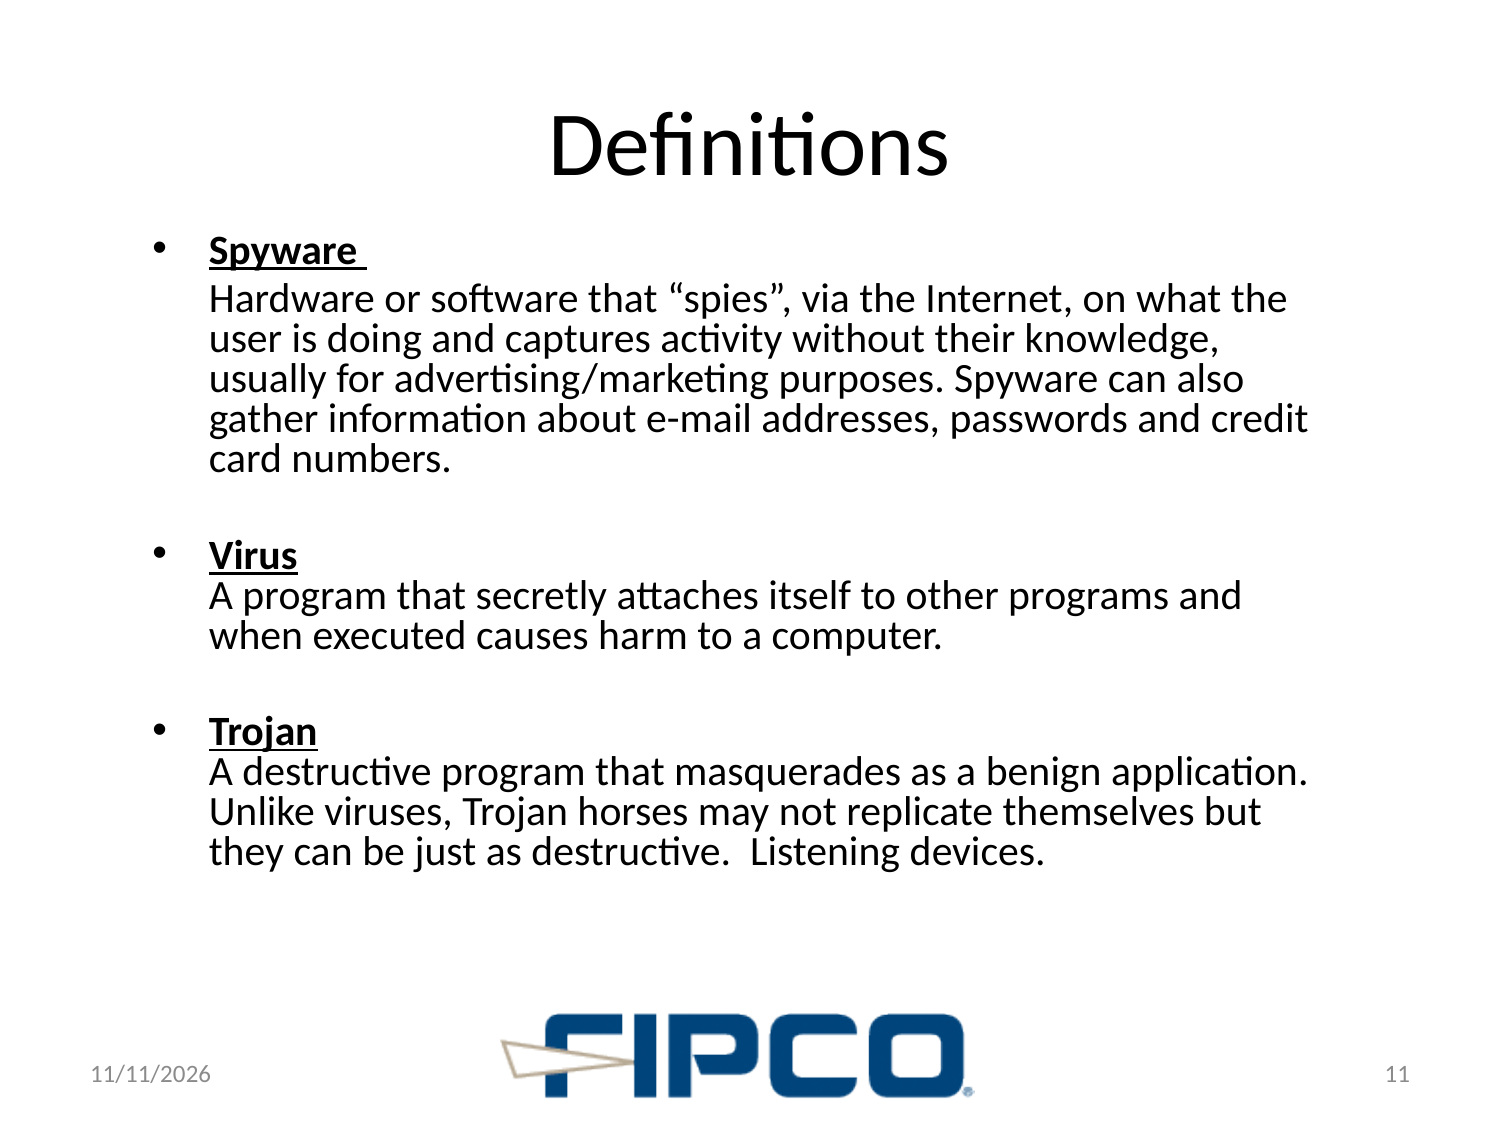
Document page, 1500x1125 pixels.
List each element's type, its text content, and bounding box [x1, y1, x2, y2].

slide_number 11 [1074, 1042, 1425, 1103]
list Spyware Hardware or software that “spies”, via the Internet, on what the user is doing and captures activity without their knowledge, usually for advertising/marketing purposes. Spyware can also gather information about e-mail addresses, passwords and credit card numbers. Virus A program that secretly attaches itself to other programs and when executed causes harm to a computer. Trojan A destructive program that masquerades as a benign application. Unlike viruses, Trojan horses may not replicate themselves but they can be just as destructive. Listening devices. [137, 224, 1350, 1000]
title Definitions [75, 45, 1425, 233]
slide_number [75, 1042, 425, 1103]
picture [500, 1013, 975, 1125]
